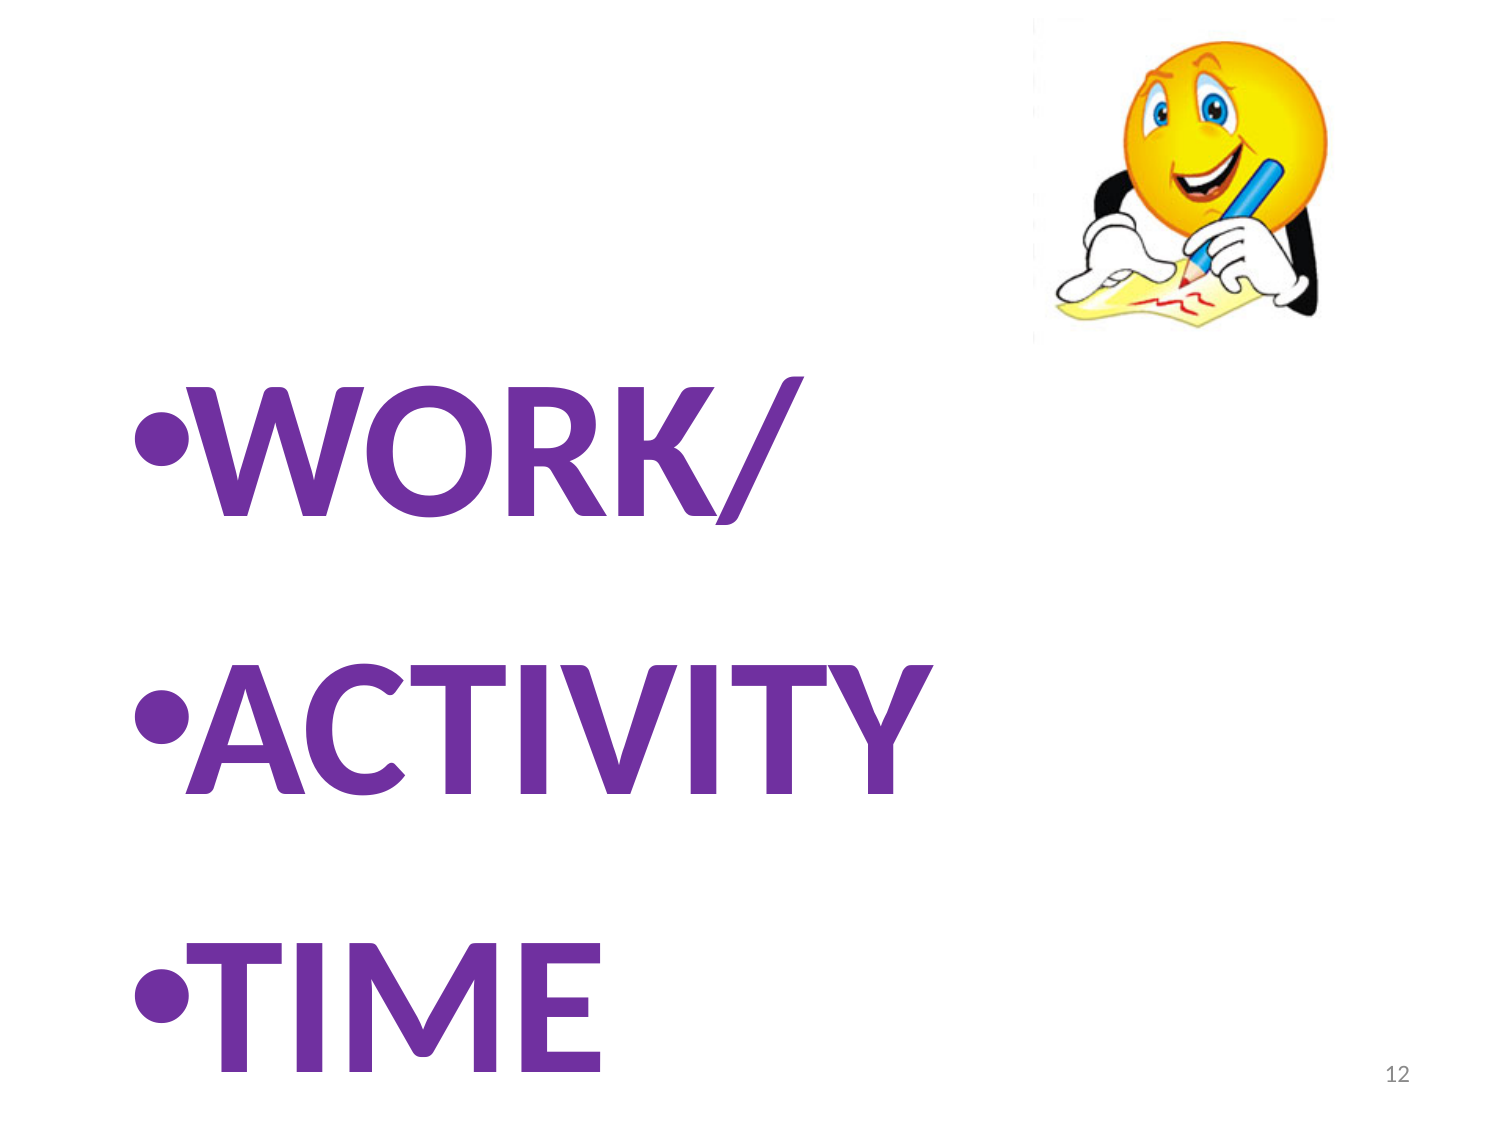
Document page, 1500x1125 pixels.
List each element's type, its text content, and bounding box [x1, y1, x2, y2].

list WORK/ ACTIVITY TIME [112, 309, 1468, 1125]
picture [1033, 18, 1350, 352]
slide_number 12 [1074, 1042, 1425, 1103]
